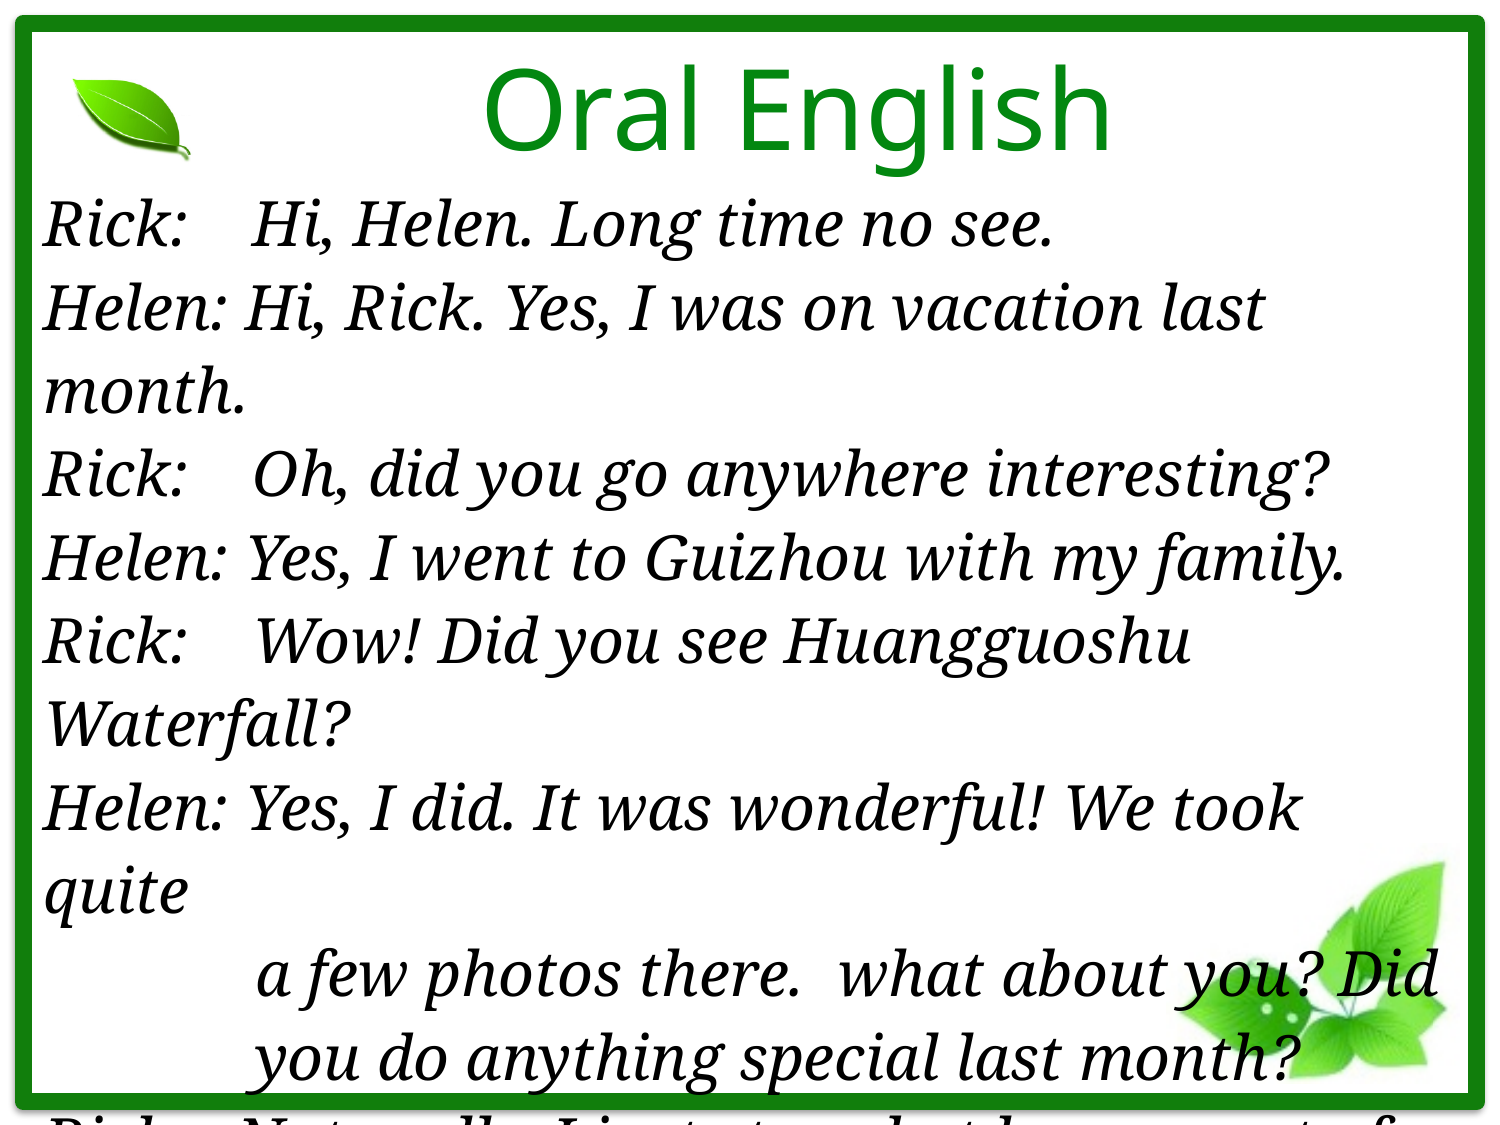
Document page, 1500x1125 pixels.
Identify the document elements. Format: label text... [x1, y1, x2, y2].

picture [70, 70, 195, 164]
title Oral English [183, 30, 1414, 150]
text_box Rick: Hi, Helen. Long time no see. Helen: Hi, Rick. Yes, I was on vacation last month. Rick: Oh, did you go anywhere interesting? Helen: Yes, I went to Guizhou with my family. Rick: Wow! Did you see Huangguoshu Waterfall? Helen: Yes, I did. It was wonderful! We took quite a few photos there. what about you? Did you do anything special last month? Rick: Not really. I just stayed at home most of the time to read and relax. [29, 168, 1471, 1125]
